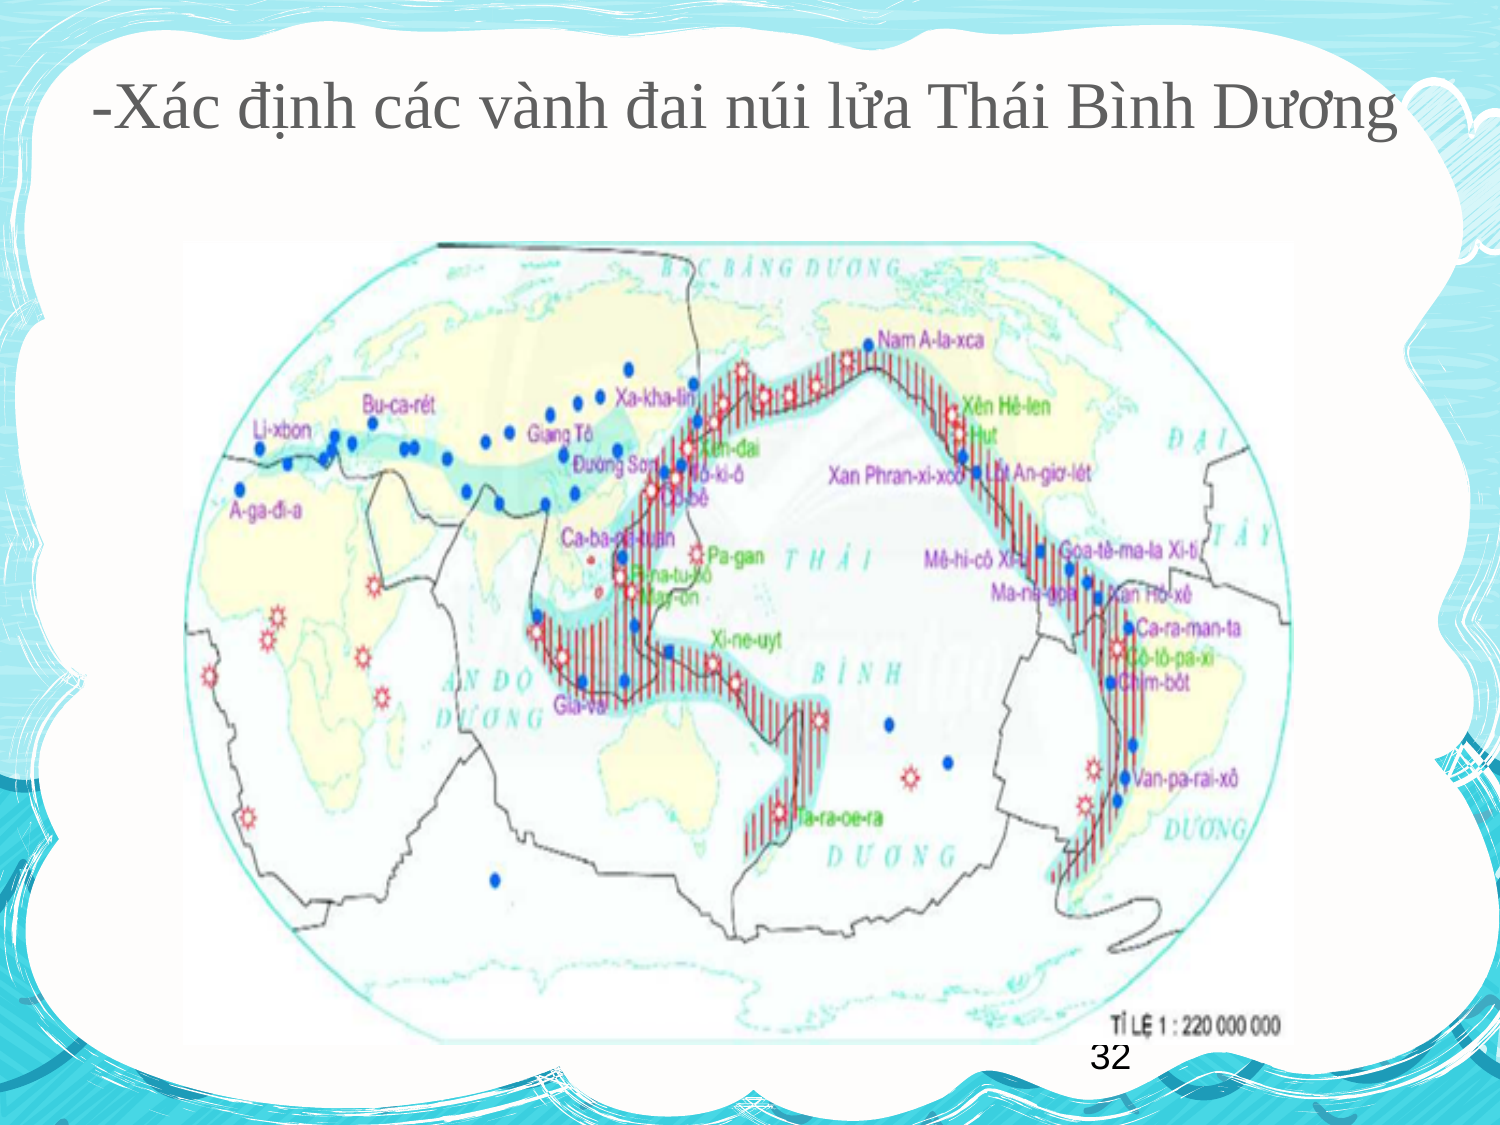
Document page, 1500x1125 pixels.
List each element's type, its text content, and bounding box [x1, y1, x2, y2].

text_box -Xác định các vành đai núi lửa Thái Bình Dương [76, 54, 1483, 230]
slide_number 32 [1074, 1024, 1425, 1103]
picture [182, 241, 1294, 1045]
